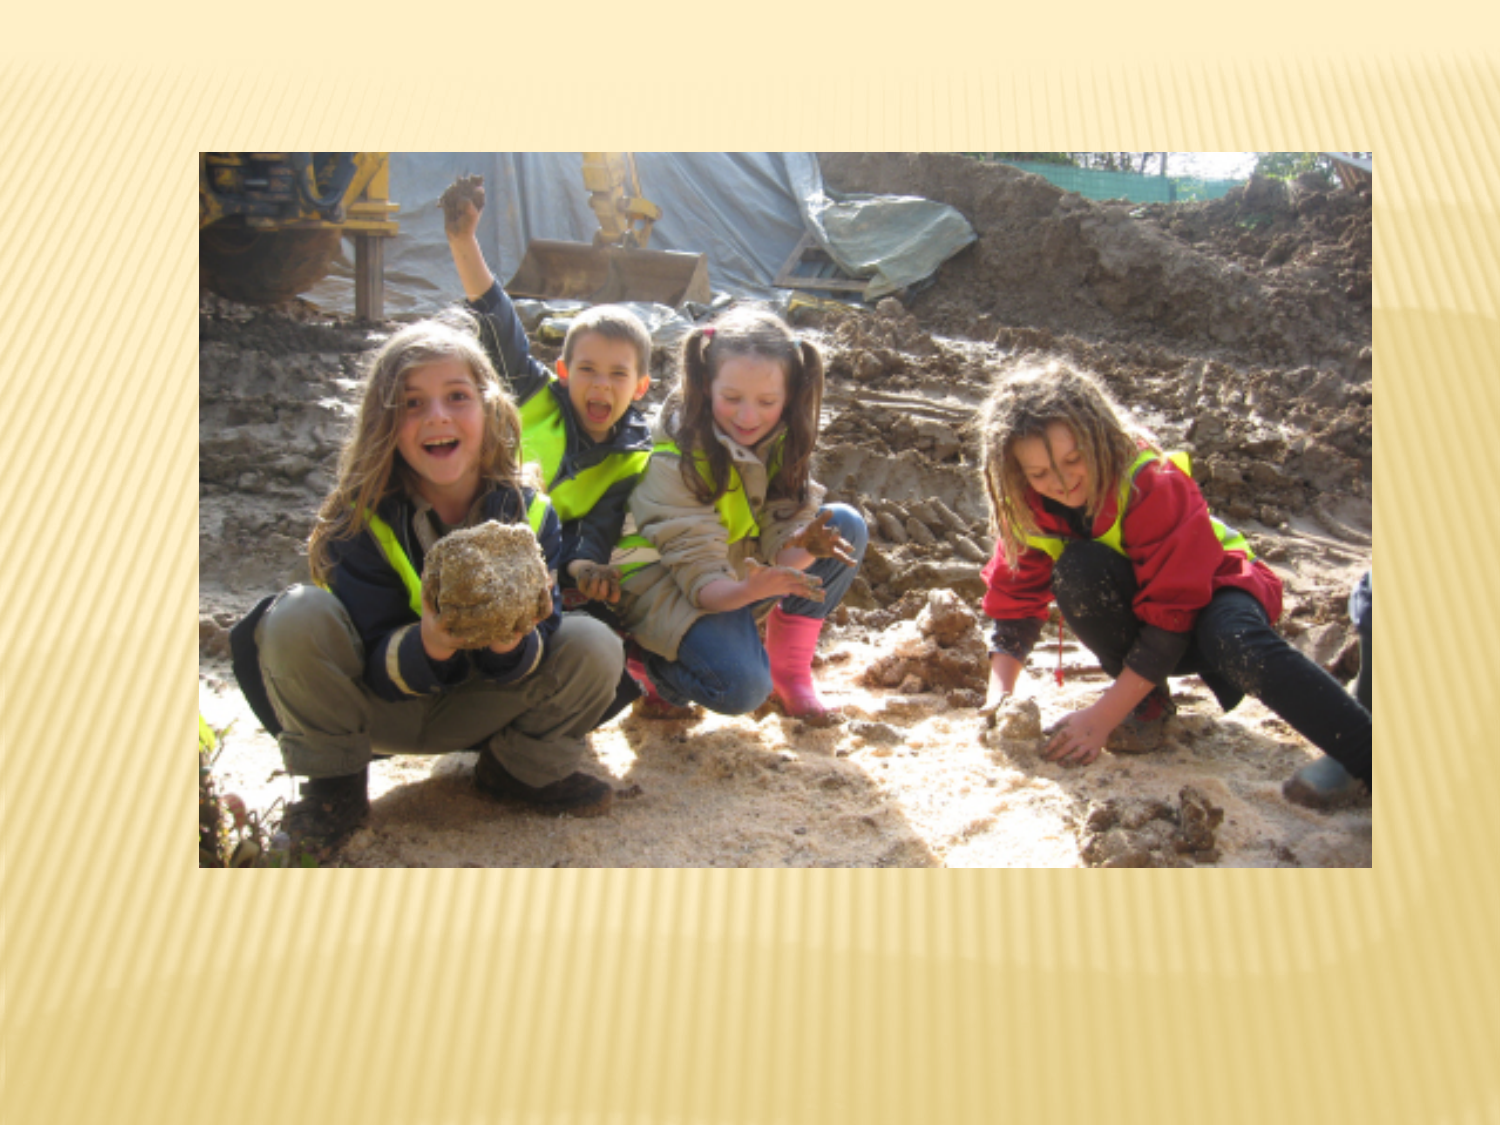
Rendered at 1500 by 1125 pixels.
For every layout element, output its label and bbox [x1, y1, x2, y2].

picture [198, 152, 1372, 868]
